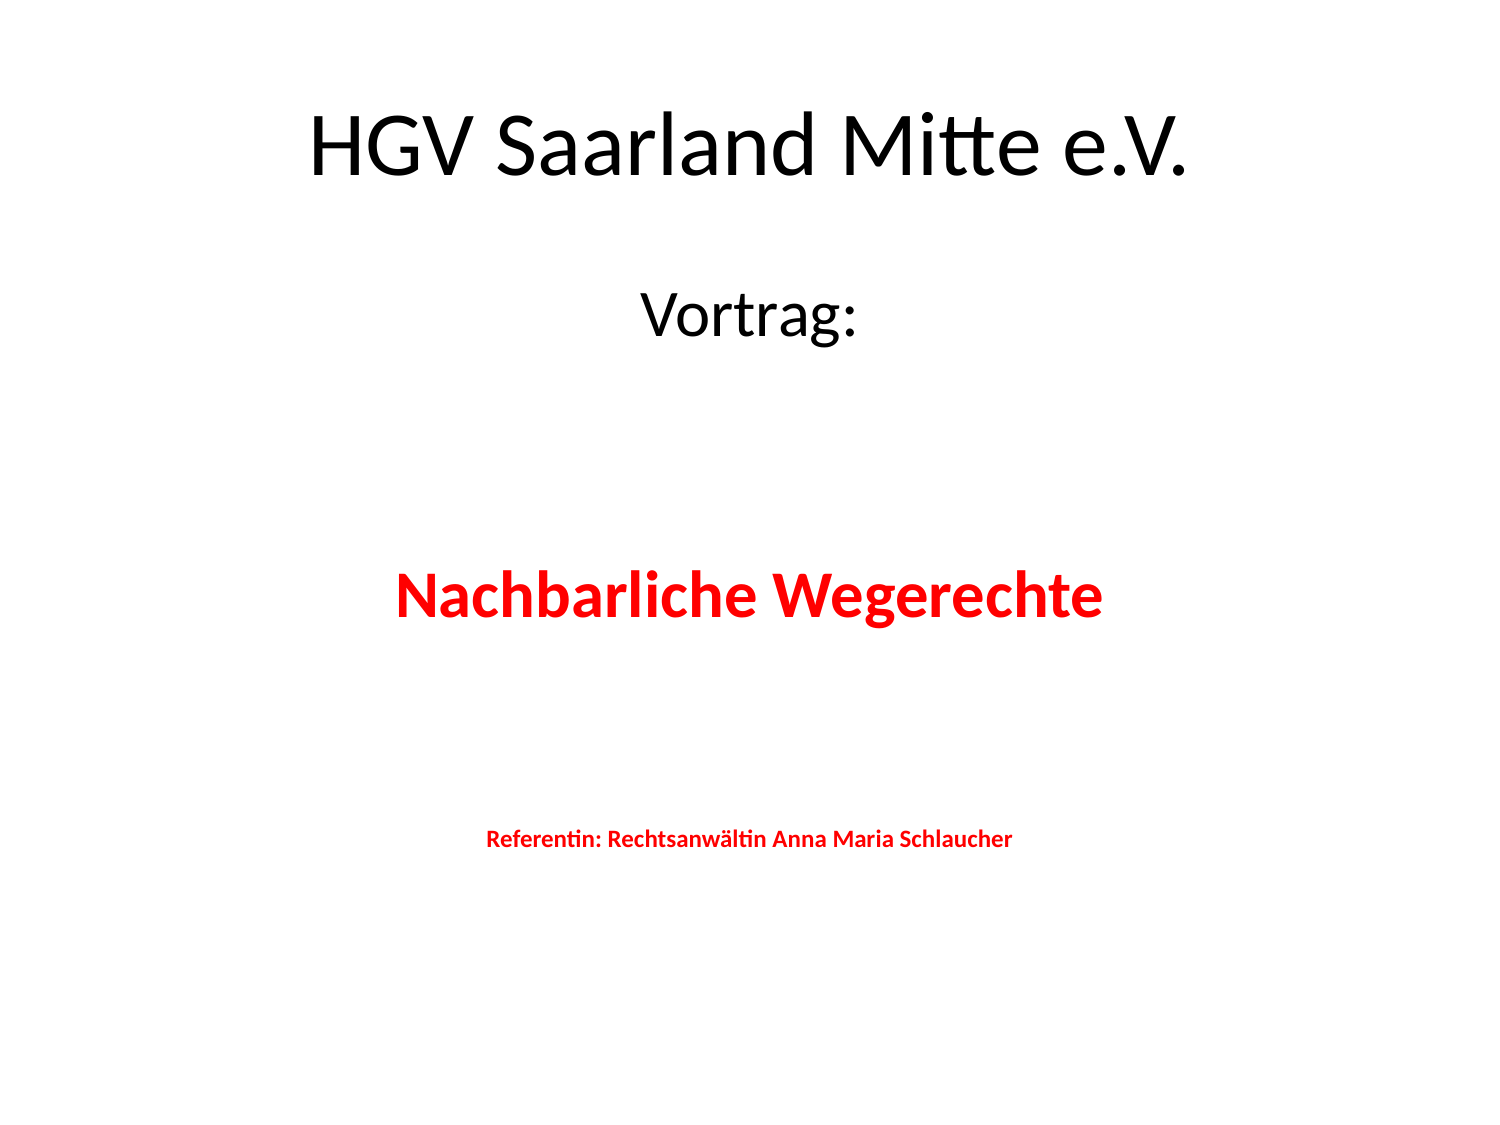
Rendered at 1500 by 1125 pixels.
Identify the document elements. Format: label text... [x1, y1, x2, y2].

title HGV Saarland Mitte e.V. [75, 45, 1425, 233]
list Vortrag: Nachbarliche Wegerechte Referentin: Rechtsanwältin Anna Maria Schlaucher [75, 262, 1425, 1005]
